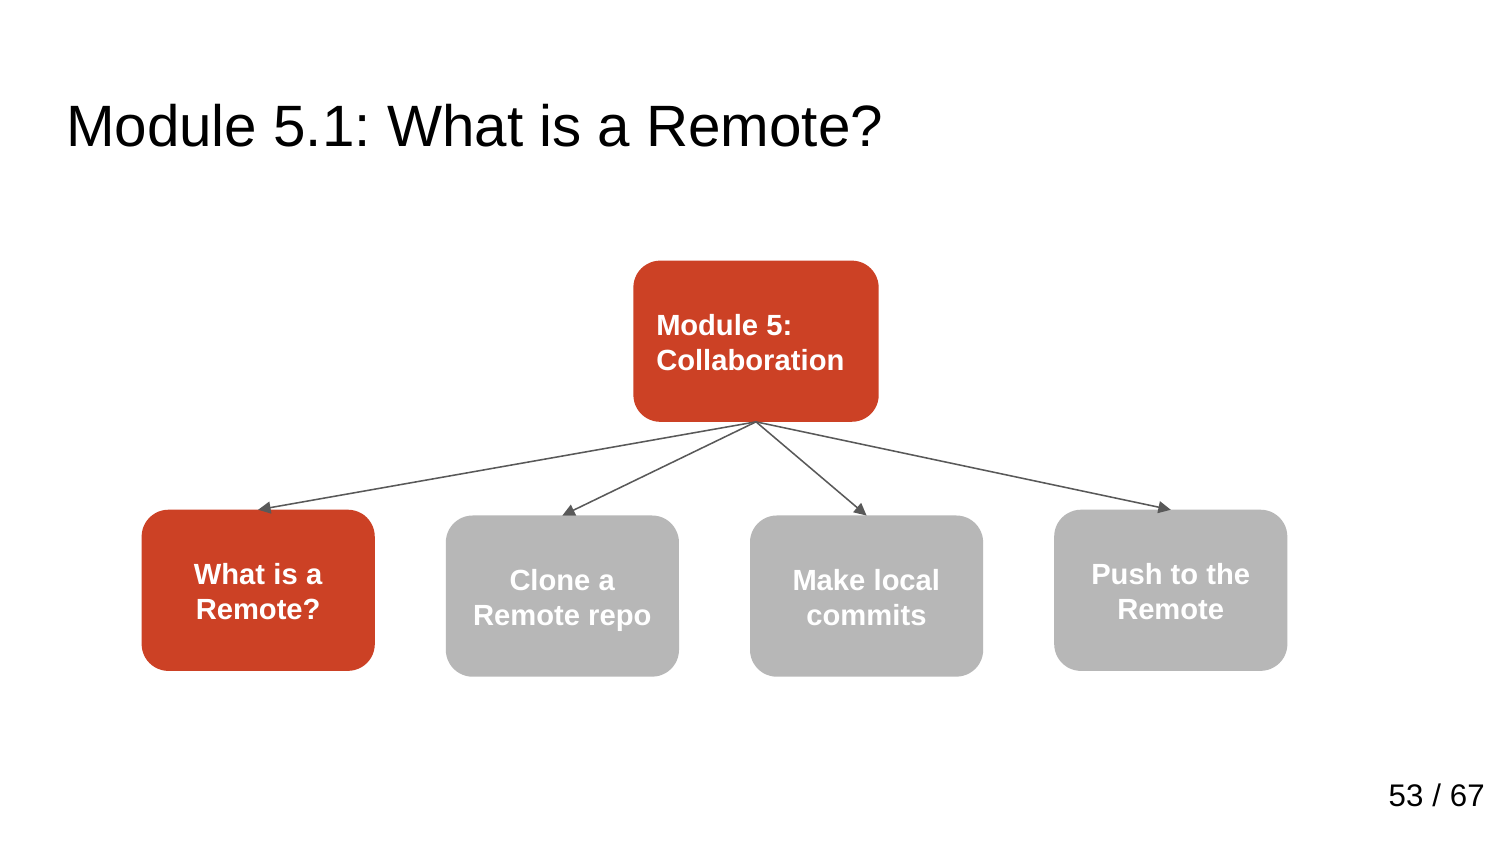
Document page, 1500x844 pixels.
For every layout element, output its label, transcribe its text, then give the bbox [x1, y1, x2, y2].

text_box Clone a Remote repo [445, 519, 680, 677]
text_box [867, 421, 1172, 510]
title Module 5.1: What is a Remote? [51, 72, 1449, 167]
text_box Module 5: Collaboration [633, 260, 879, 419]
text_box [257, 421, 561, 510]
text_box Push to the Remote [1054, 509, 1288, 671]
text_box What is a Remote? [141, 509, 375, 671]
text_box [755, 421, 867, 516]
text_box Make local commits [750, 519, 984, 677]
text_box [562, 421, 752, 516]
text_box 53 / 67 [1333, 760, 1500, 844]
list Module 1: Introduction to Git [51, 189, 1449, 750]
